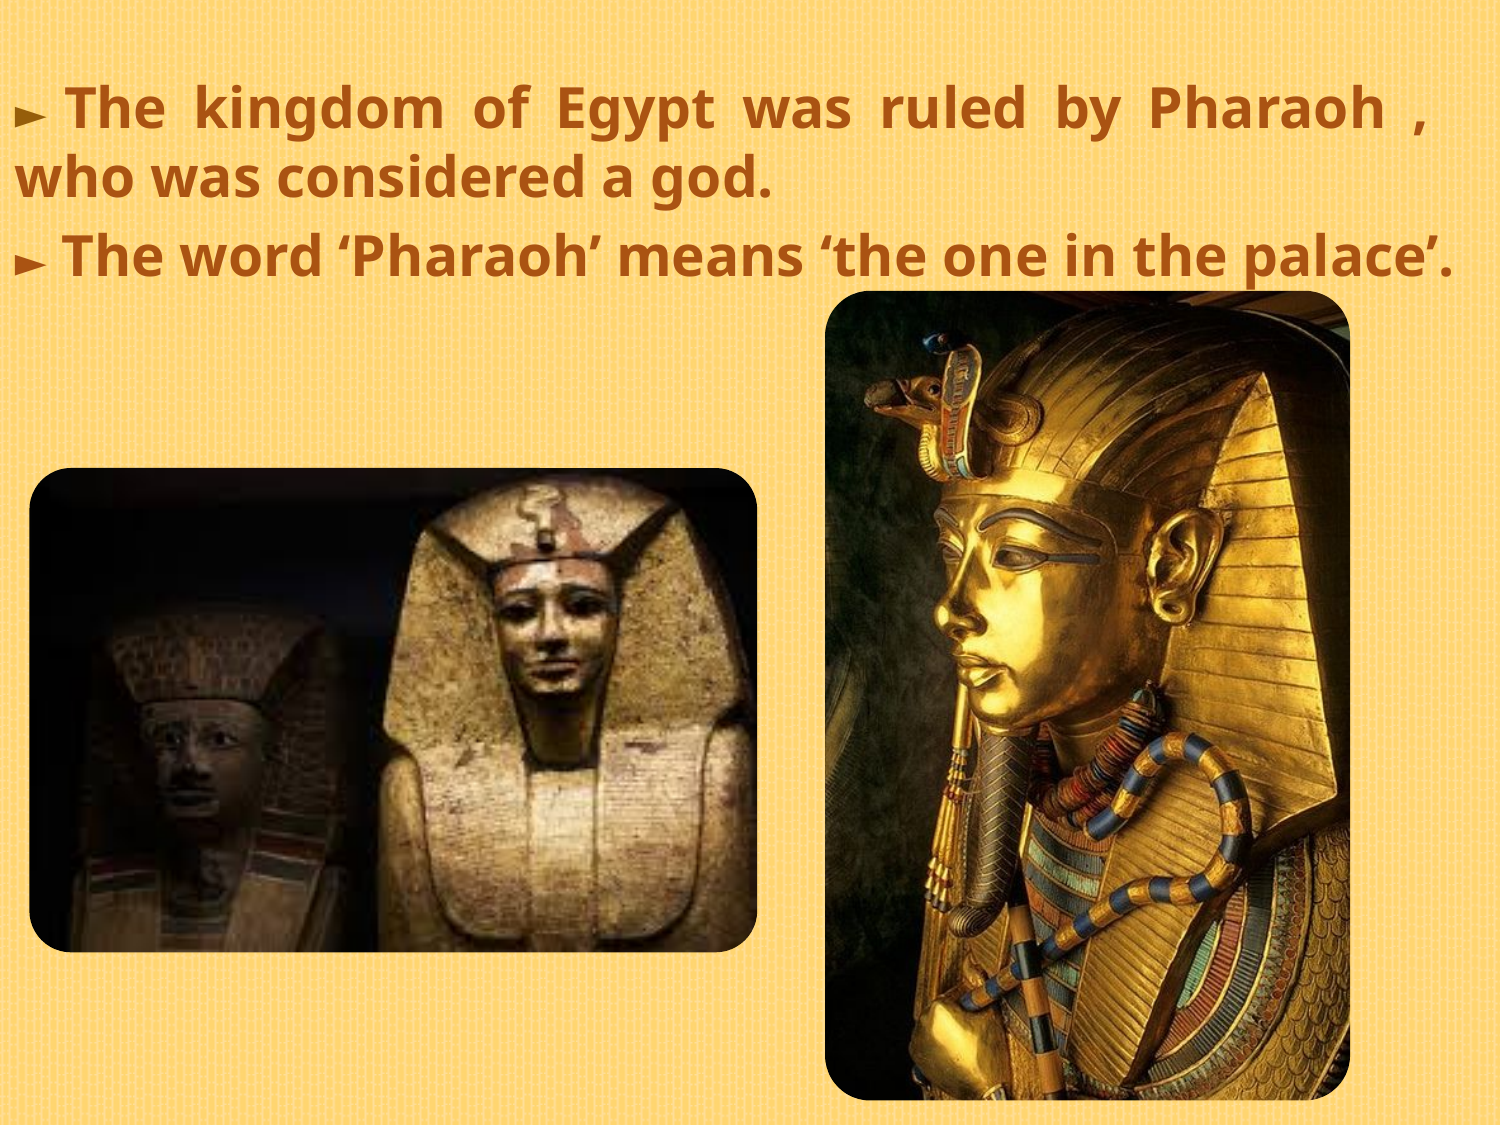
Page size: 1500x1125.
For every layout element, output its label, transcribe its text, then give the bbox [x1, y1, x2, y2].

subtitle ► The kingdom of Egypt was ruled by Pharaoh , who was considered a god. ► The word ‘Pharaoh’ means ‘the one in the palace’. [0, 0, 1471, 296]
picture [29, 467, 758, 953]
picture [824, 290, 1351, 1101]
